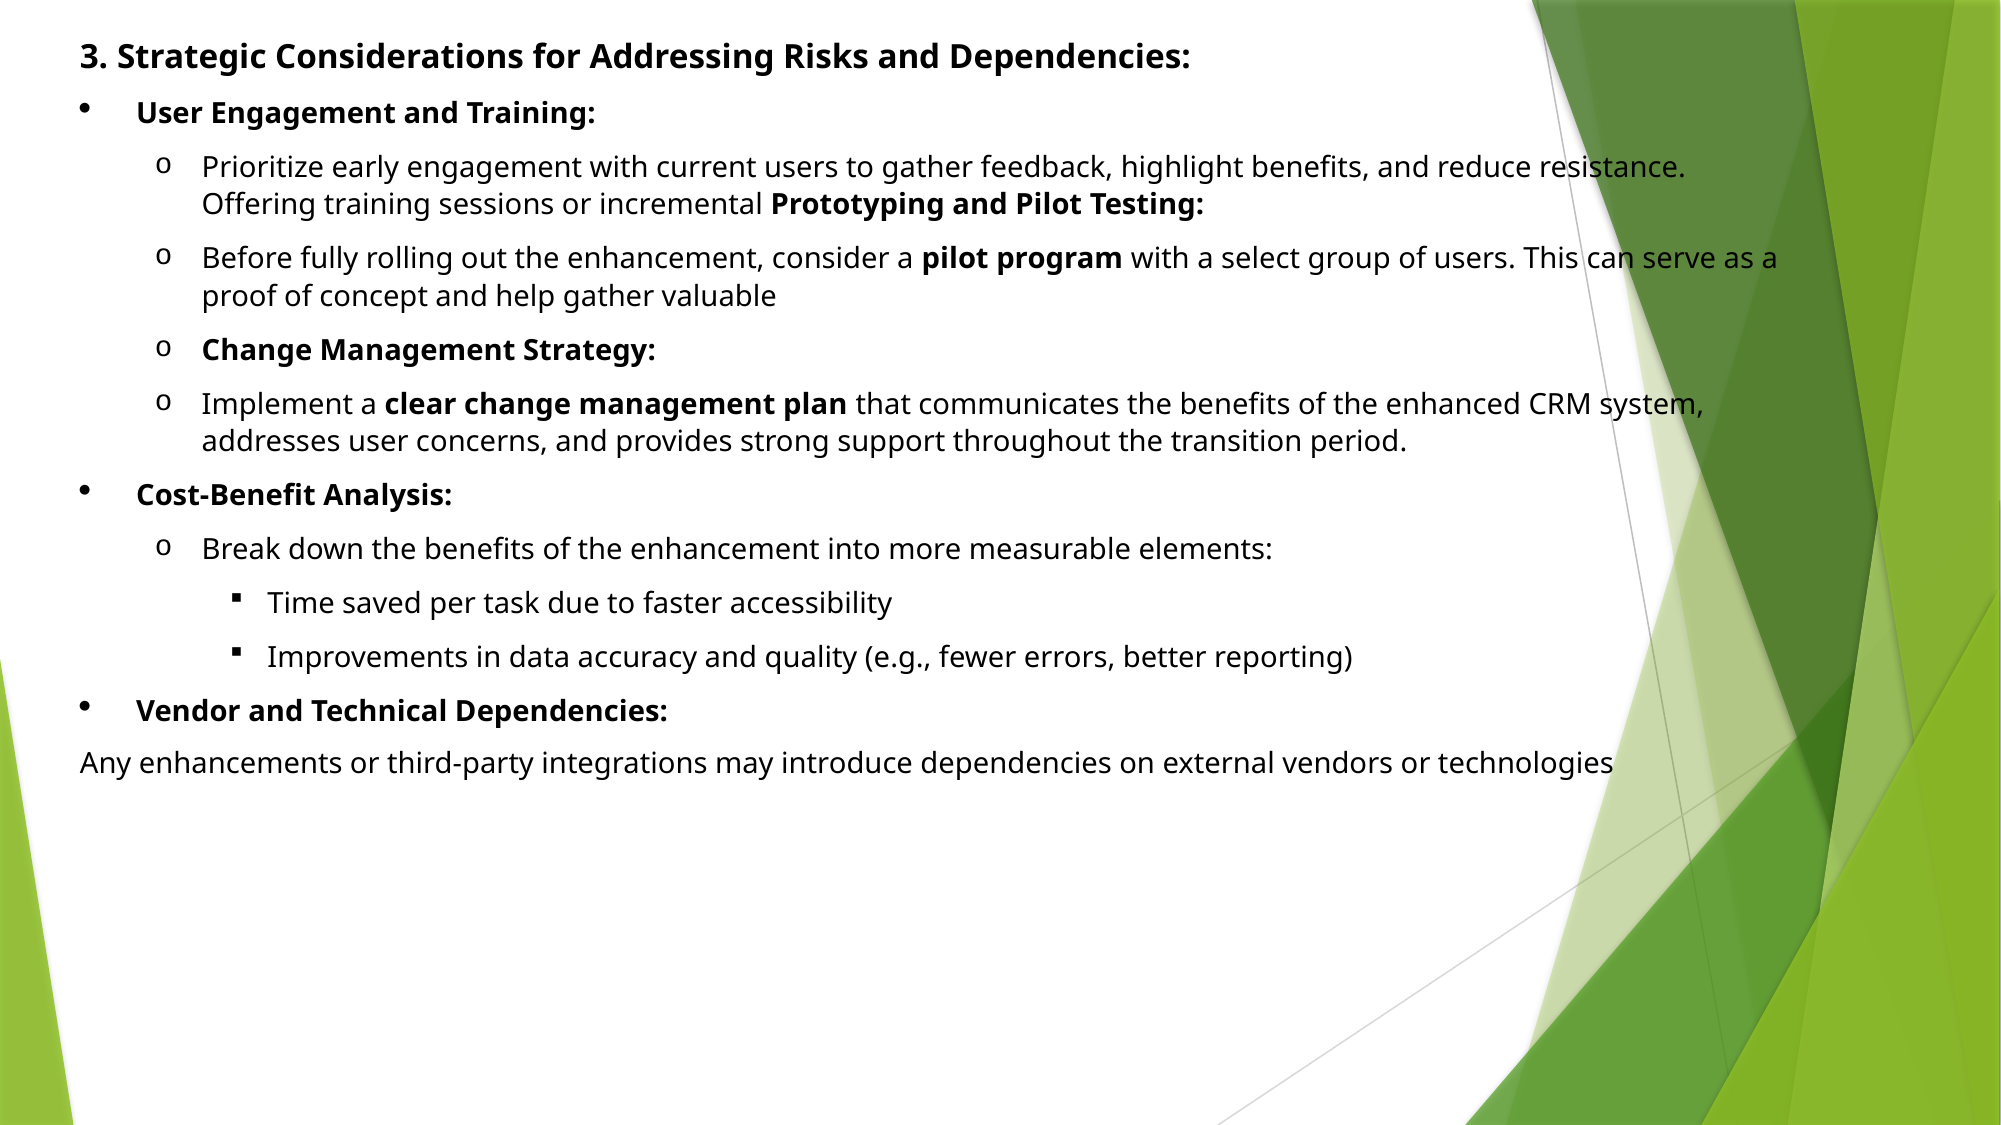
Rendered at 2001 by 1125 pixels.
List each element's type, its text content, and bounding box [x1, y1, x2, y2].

text_box 3. Strategic Considerations for Addressing Risks and Dependencies: User Engagement and Training: Prioritize early engagement with current users to gather feedback, highlight benefits, and reduce resistance. Offering training sessions or incremental Prototyping and Pilot Testing: Before fully rolling out the enhancement, consider a pilot program with a select group of users. This can serve as a proof of concept and help gather valuable Change Management Strategy: Implement a clear change management plan that communicates the benefits of the enhanced CRM system, addresses user concerns, and provides strong support throughout the transition period. Cost-Benefit Analysis: Break down the benefits of the enhancement into more measurable elements: Time saved per task due to faster accessibility Improvements in data accuracy and quality (e.g., fewer errors, better reporting) Vendor and Technical Dependencies: Any enhancements or third-party integrations may introduce dependencies on external vendors or technologies [65, 24, 1807, 787]
